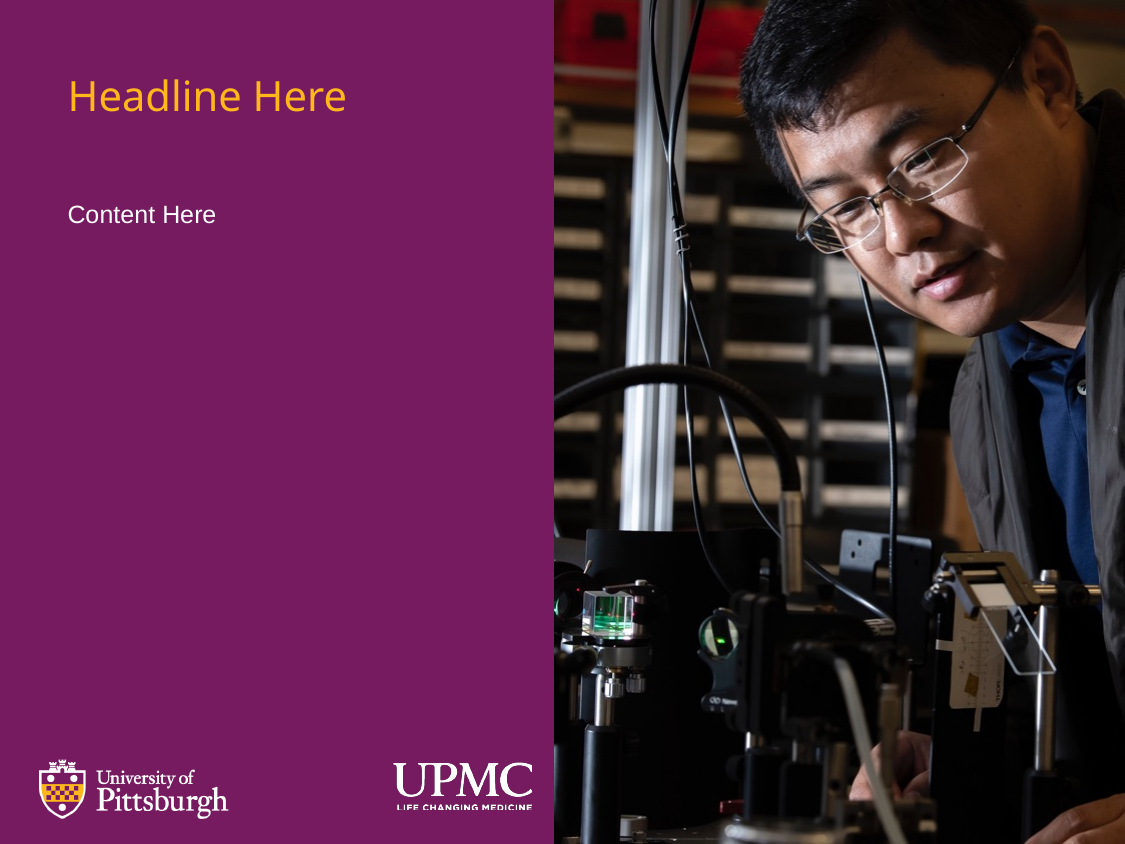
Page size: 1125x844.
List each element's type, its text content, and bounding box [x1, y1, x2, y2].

list Content Here [52, 194, 441, 546]
picture [554, 0, 1125, 844]
picture [20, 732, 247, 844]
title Headline Here [52, 68, 441, 152]
picture [393, 762, 533, 810]
